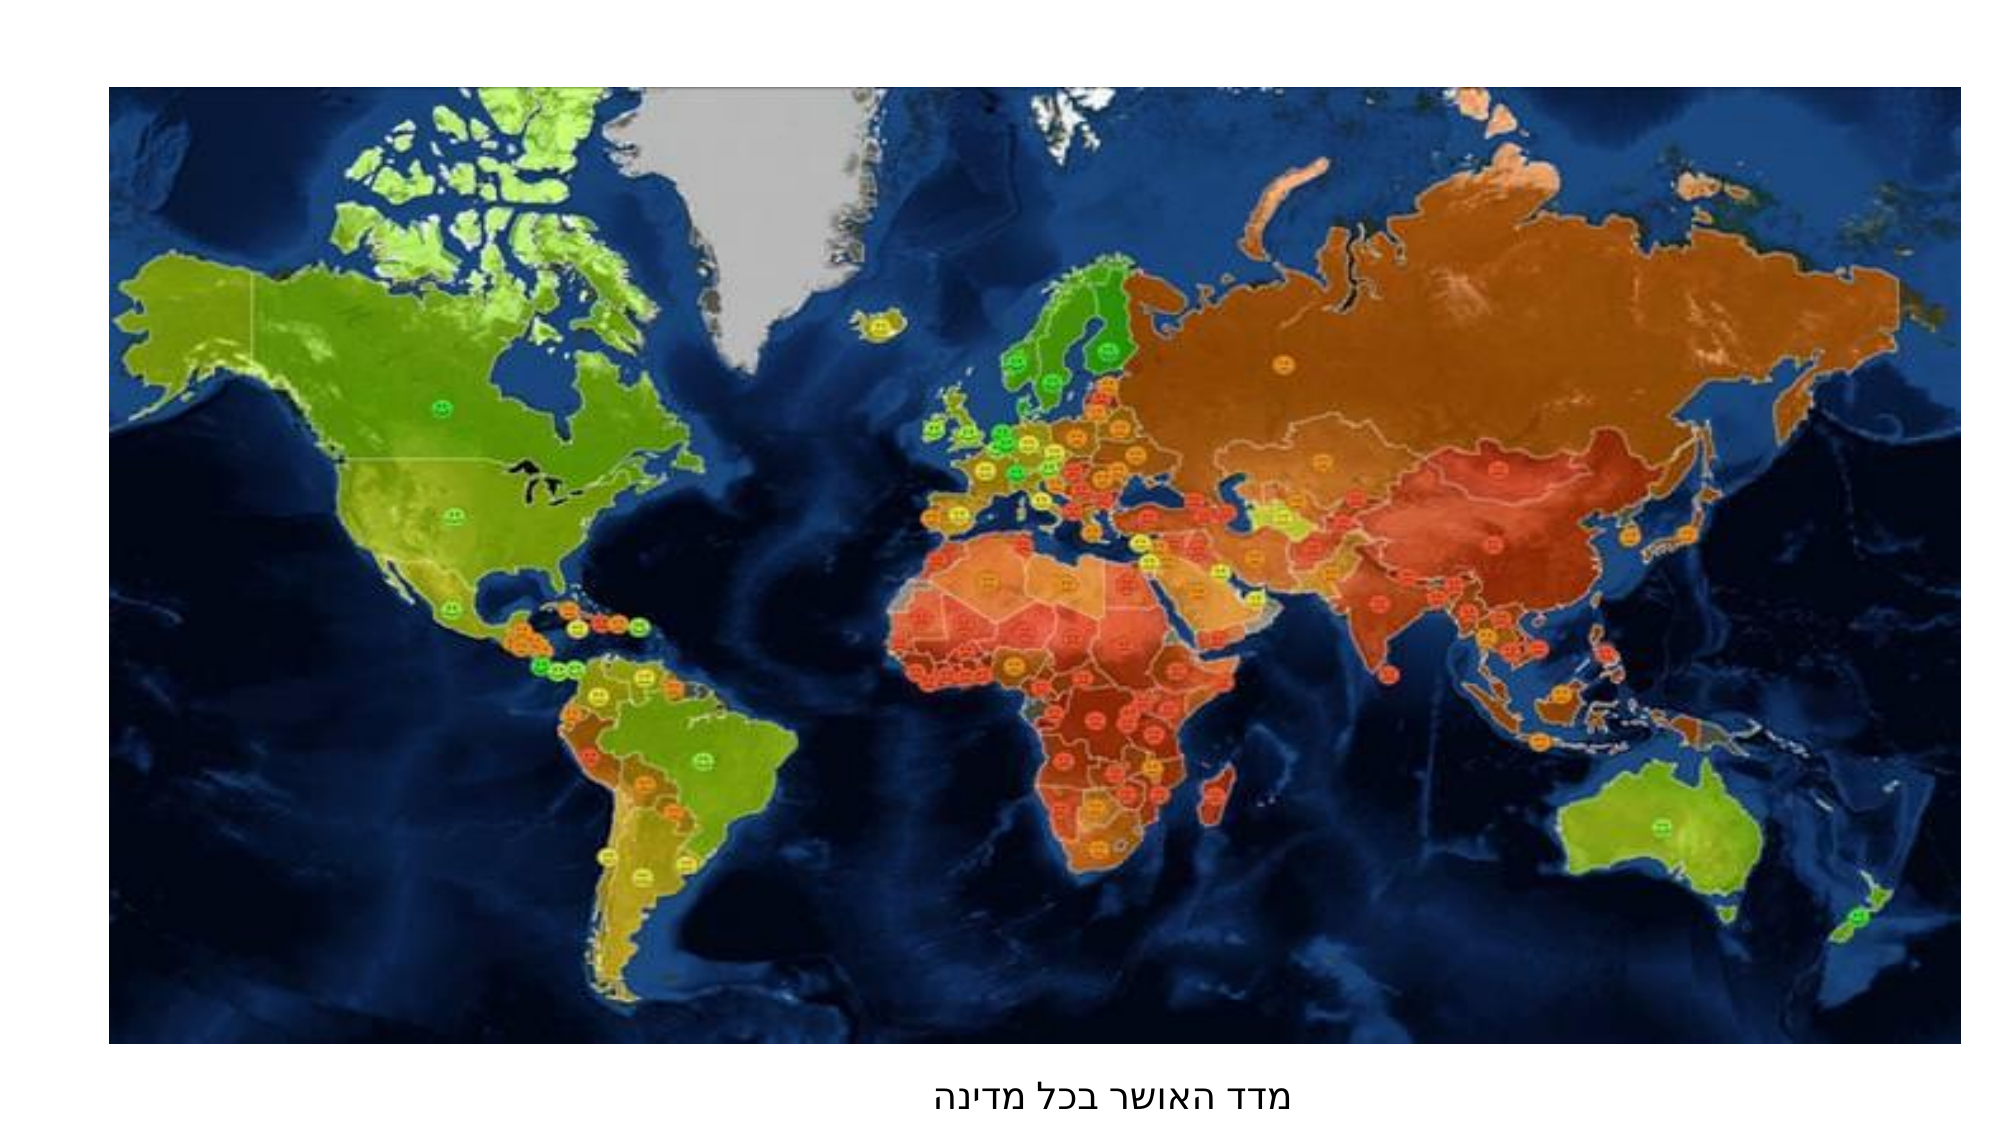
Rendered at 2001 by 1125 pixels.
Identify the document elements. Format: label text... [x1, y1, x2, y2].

text_box מדד האושר בכל מדינה [917, 1064, 1308, 1125]
picture [109, 87, 1961, 1044]
